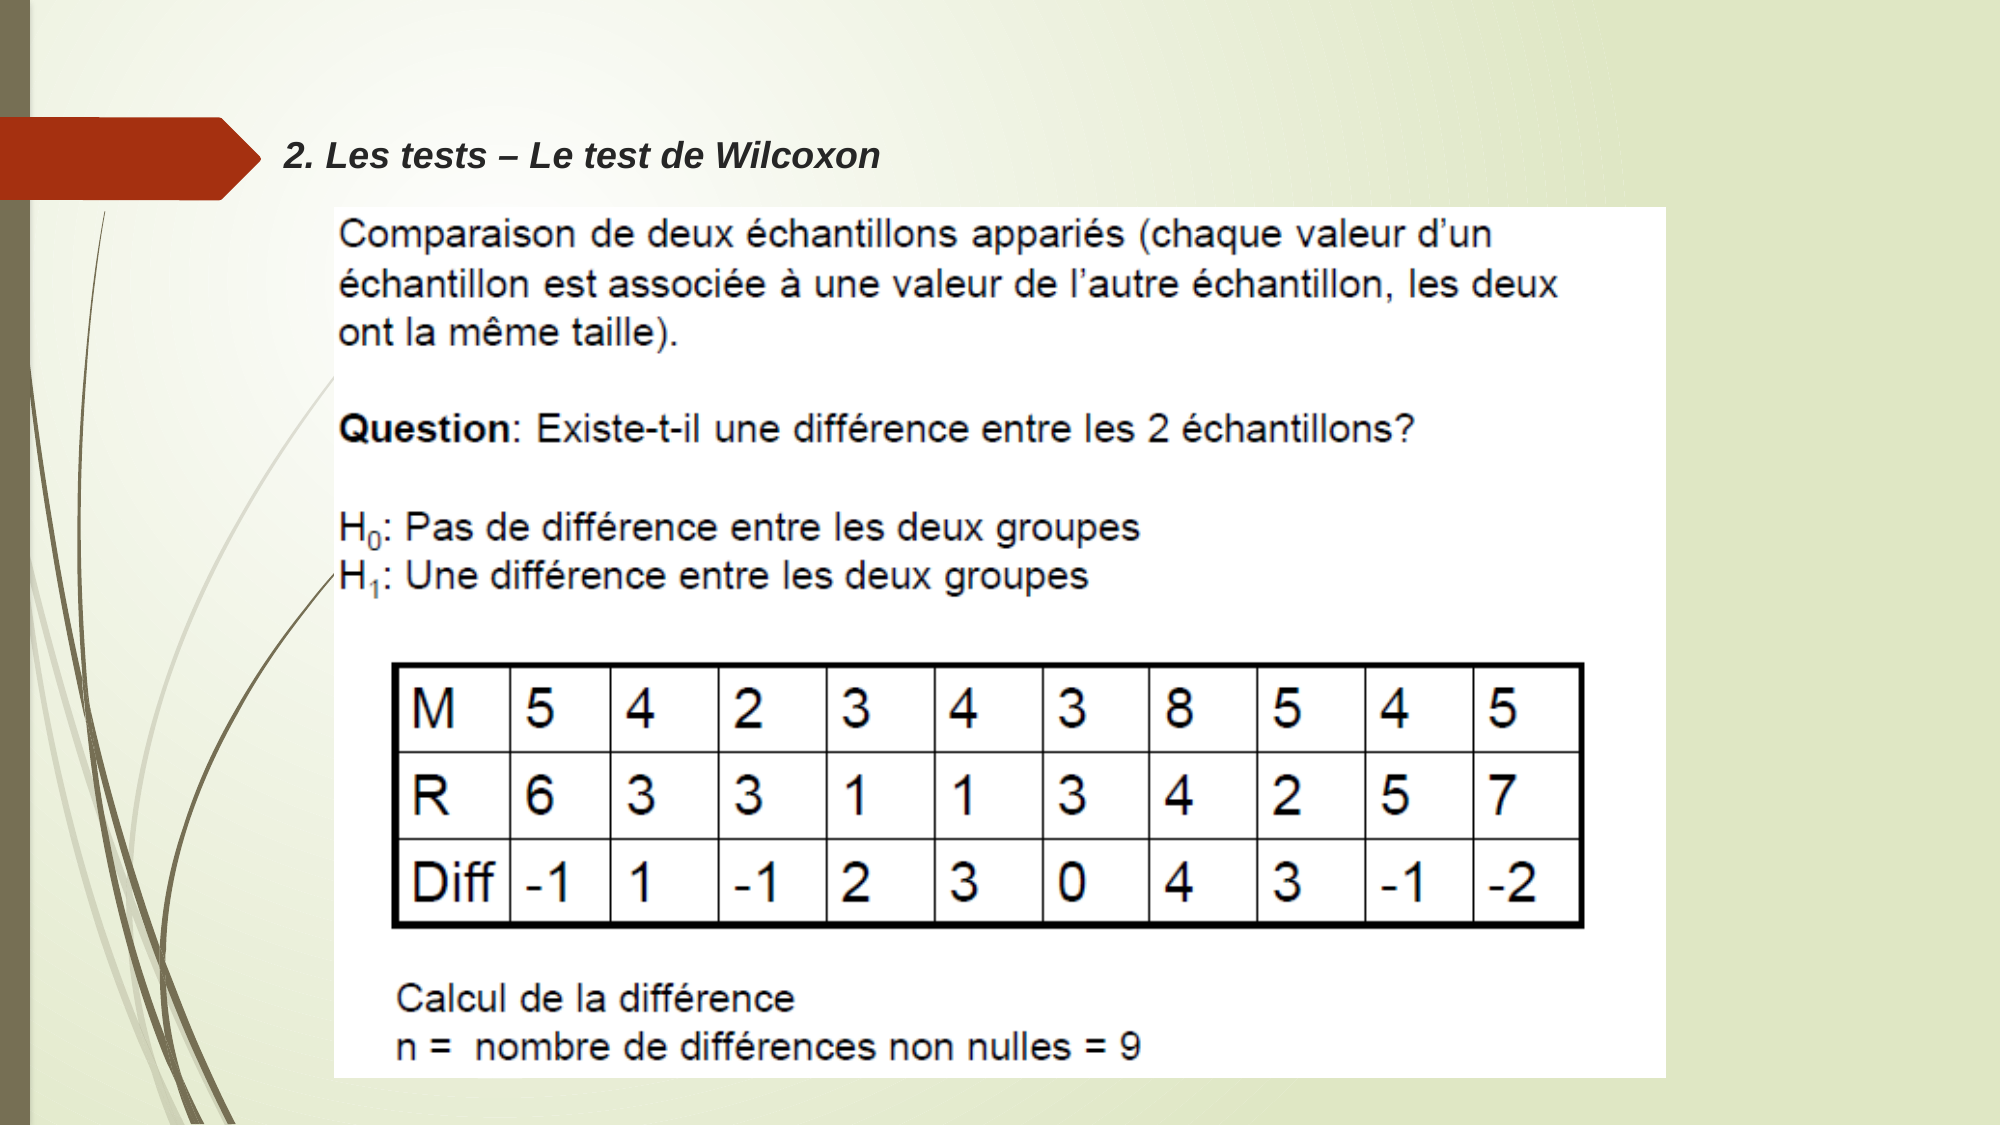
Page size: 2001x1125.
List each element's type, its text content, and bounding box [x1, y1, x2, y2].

title 2. Les tests – Le test de Wilcoxon [269, 123, 1731, 334]
picture [334, 207, 1666, 1078]
